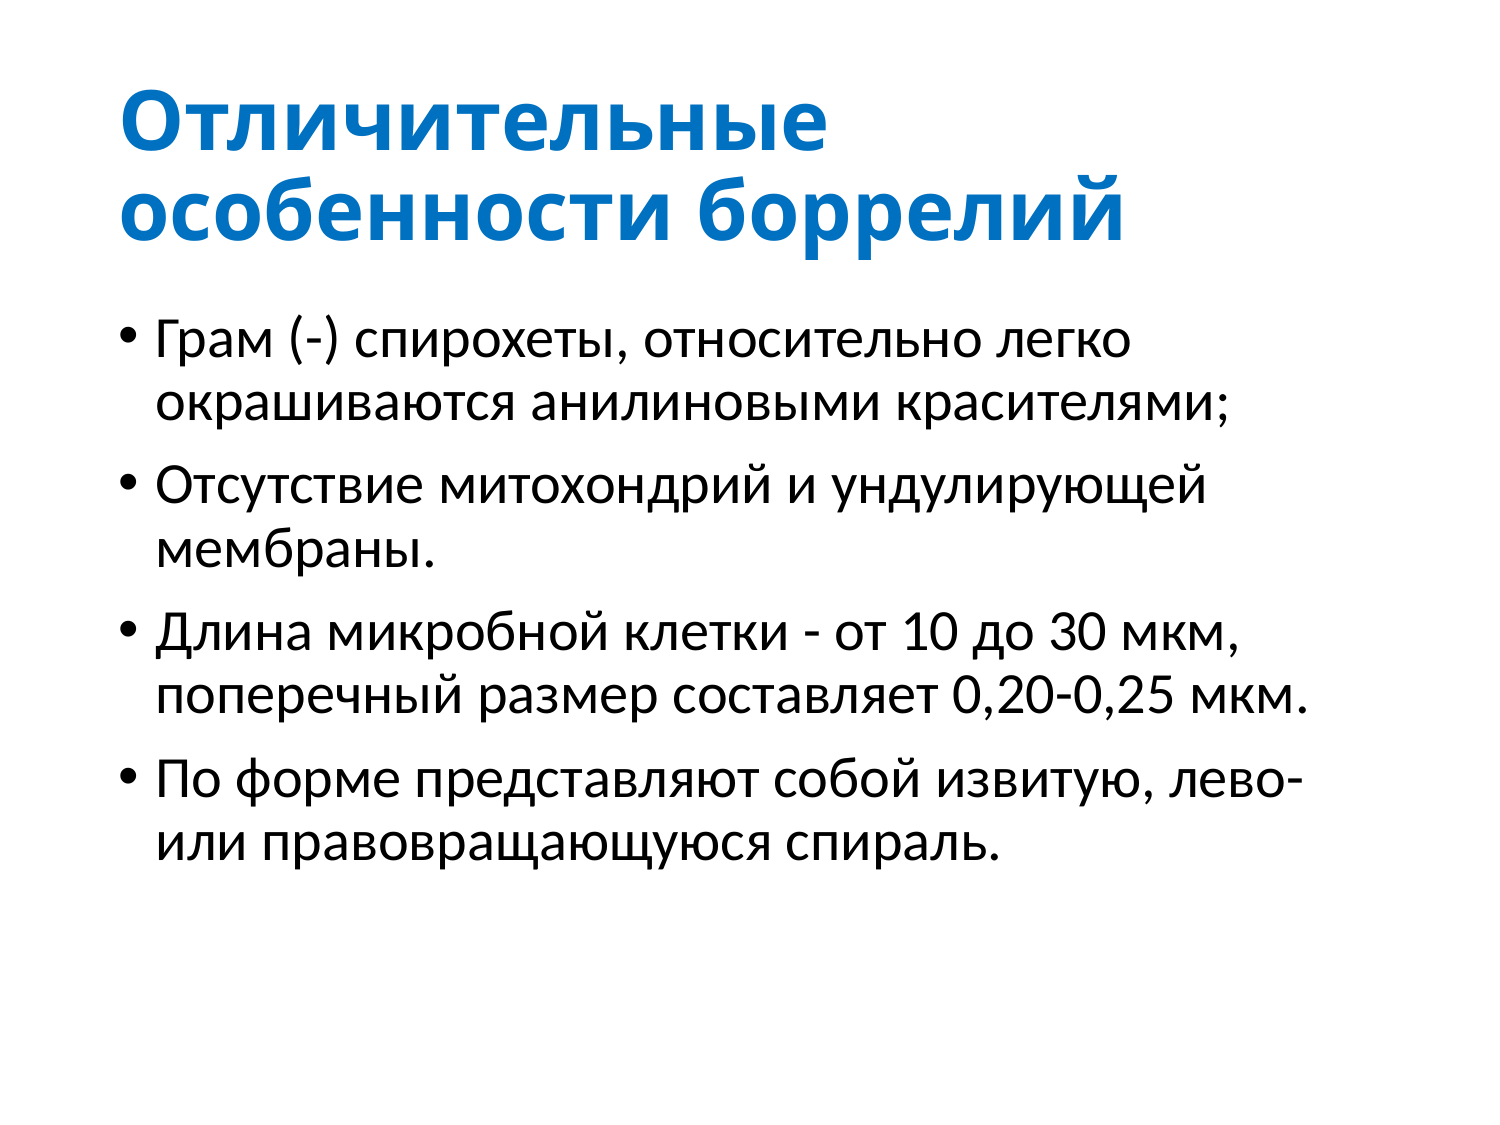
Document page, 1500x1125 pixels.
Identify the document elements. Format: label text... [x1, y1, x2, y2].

list Грам (-) спирохеты, относительно легко окрашиваются анилиновыми красителями; Отсутствие митохондрий и ундулирующей мембраны. Длина микробной клетки - от 10 до 30 мкм, поперечный размер составляет 0,20-0,25 мкм. По форме представляют собой извитую, лево- или правовращающуюся спираль. [103, 299, 1397, 1014]
title Отличительные особенности боррелий [103, 59, 1397, 278]
